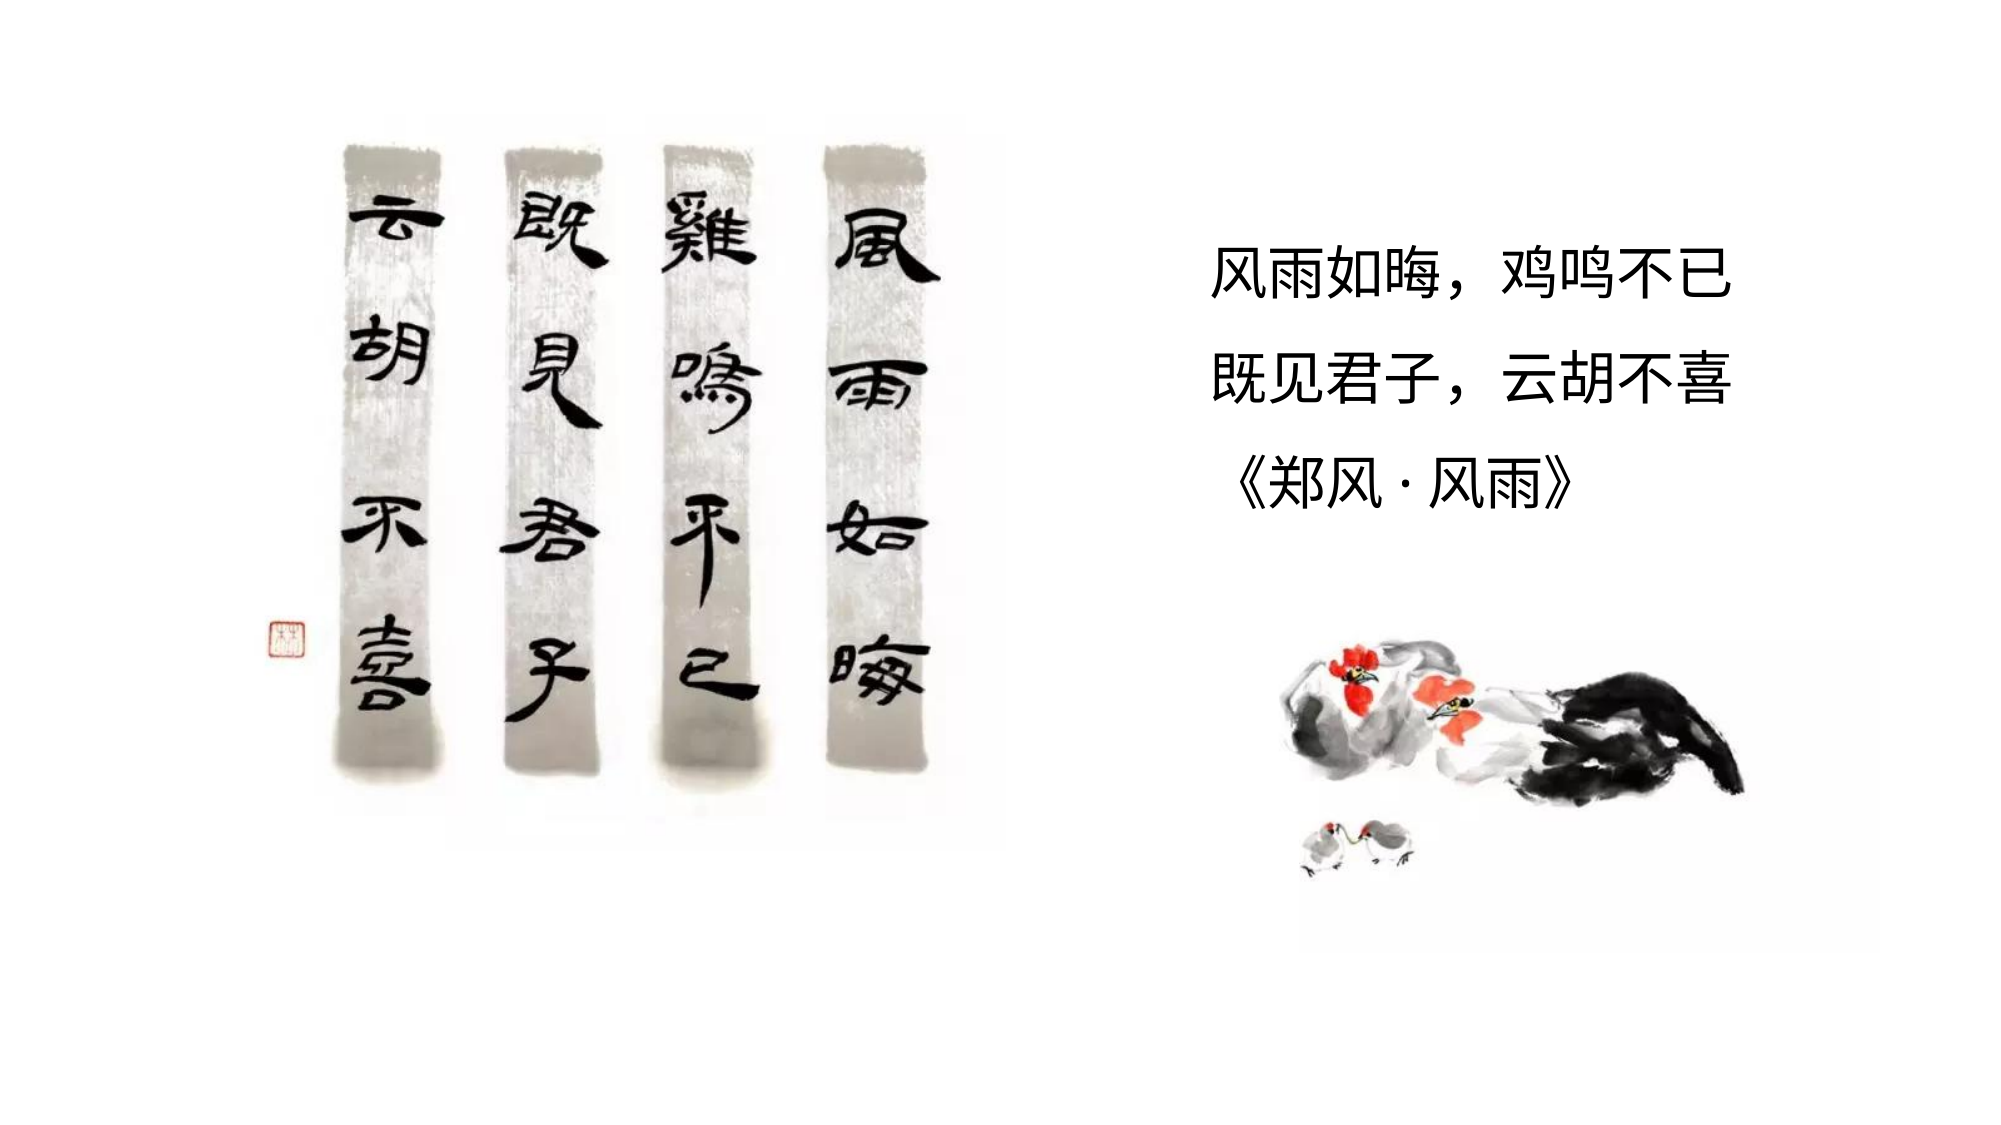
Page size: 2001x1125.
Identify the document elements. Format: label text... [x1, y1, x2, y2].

picture [1079, 581, 1880, 953]
text_box 风雨如晦，鸡鸣不已 既见君子，云胡不喜 《郑风·风雨》 [1194, 194, 1825, 524]
picture [205, 75, 1006, 851]
